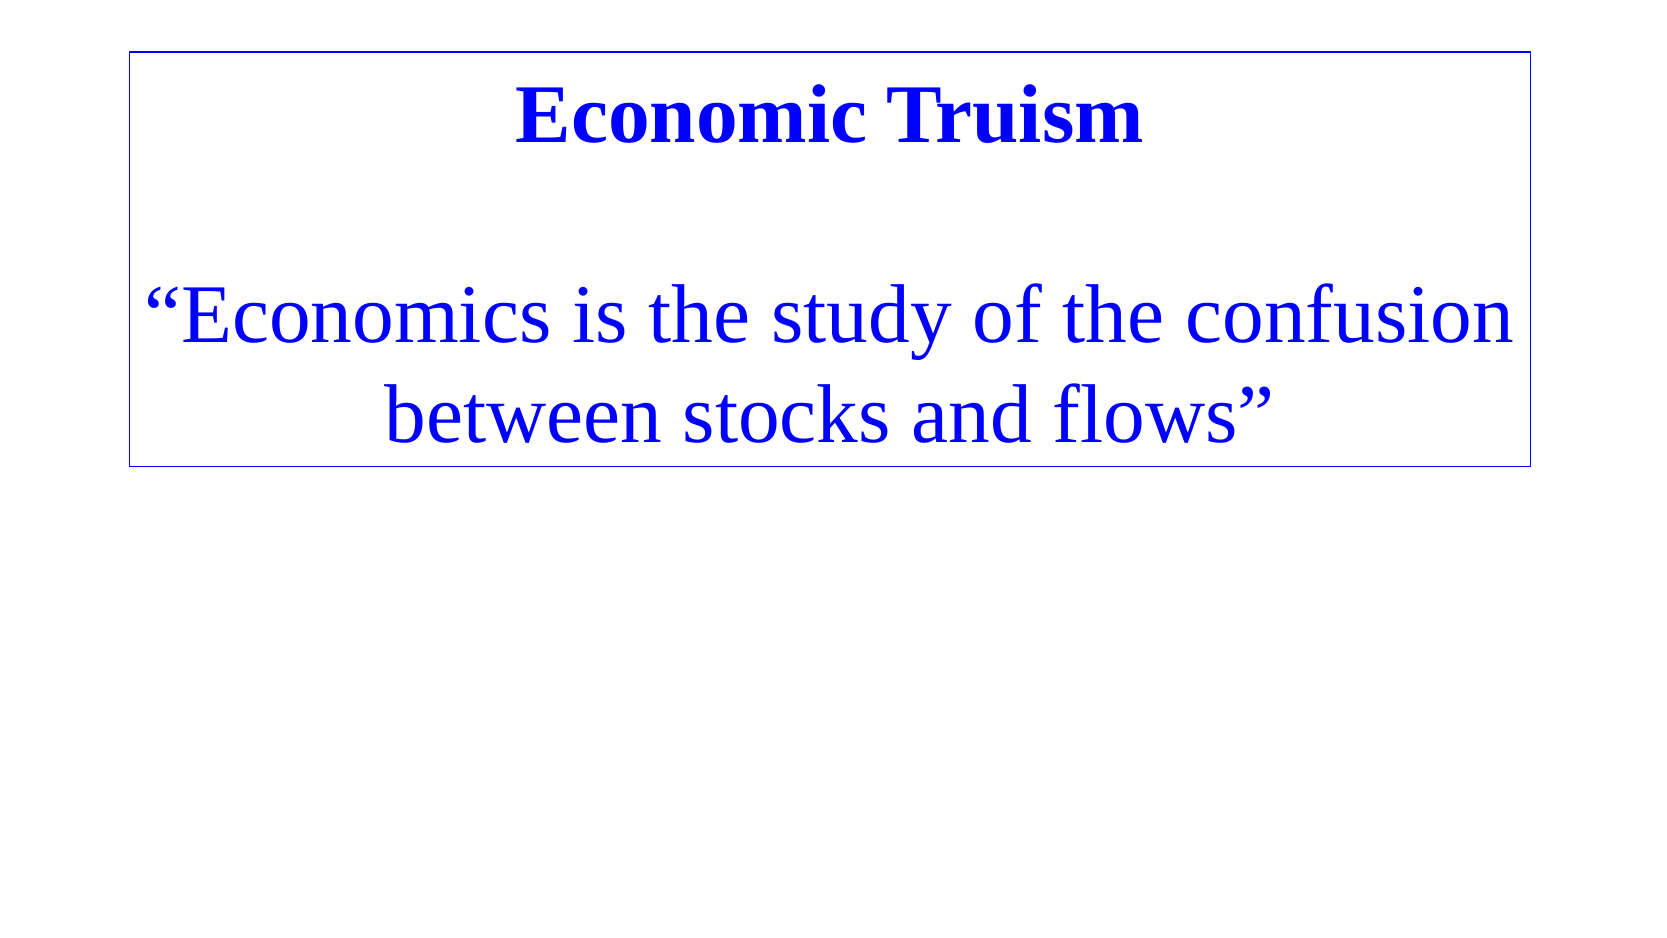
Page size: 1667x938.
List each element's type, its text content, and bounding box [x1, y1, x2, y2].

text_box Economic Truism “Economics is the study of the confusion between stocks and flows” [129, 52, 1531, 467]
